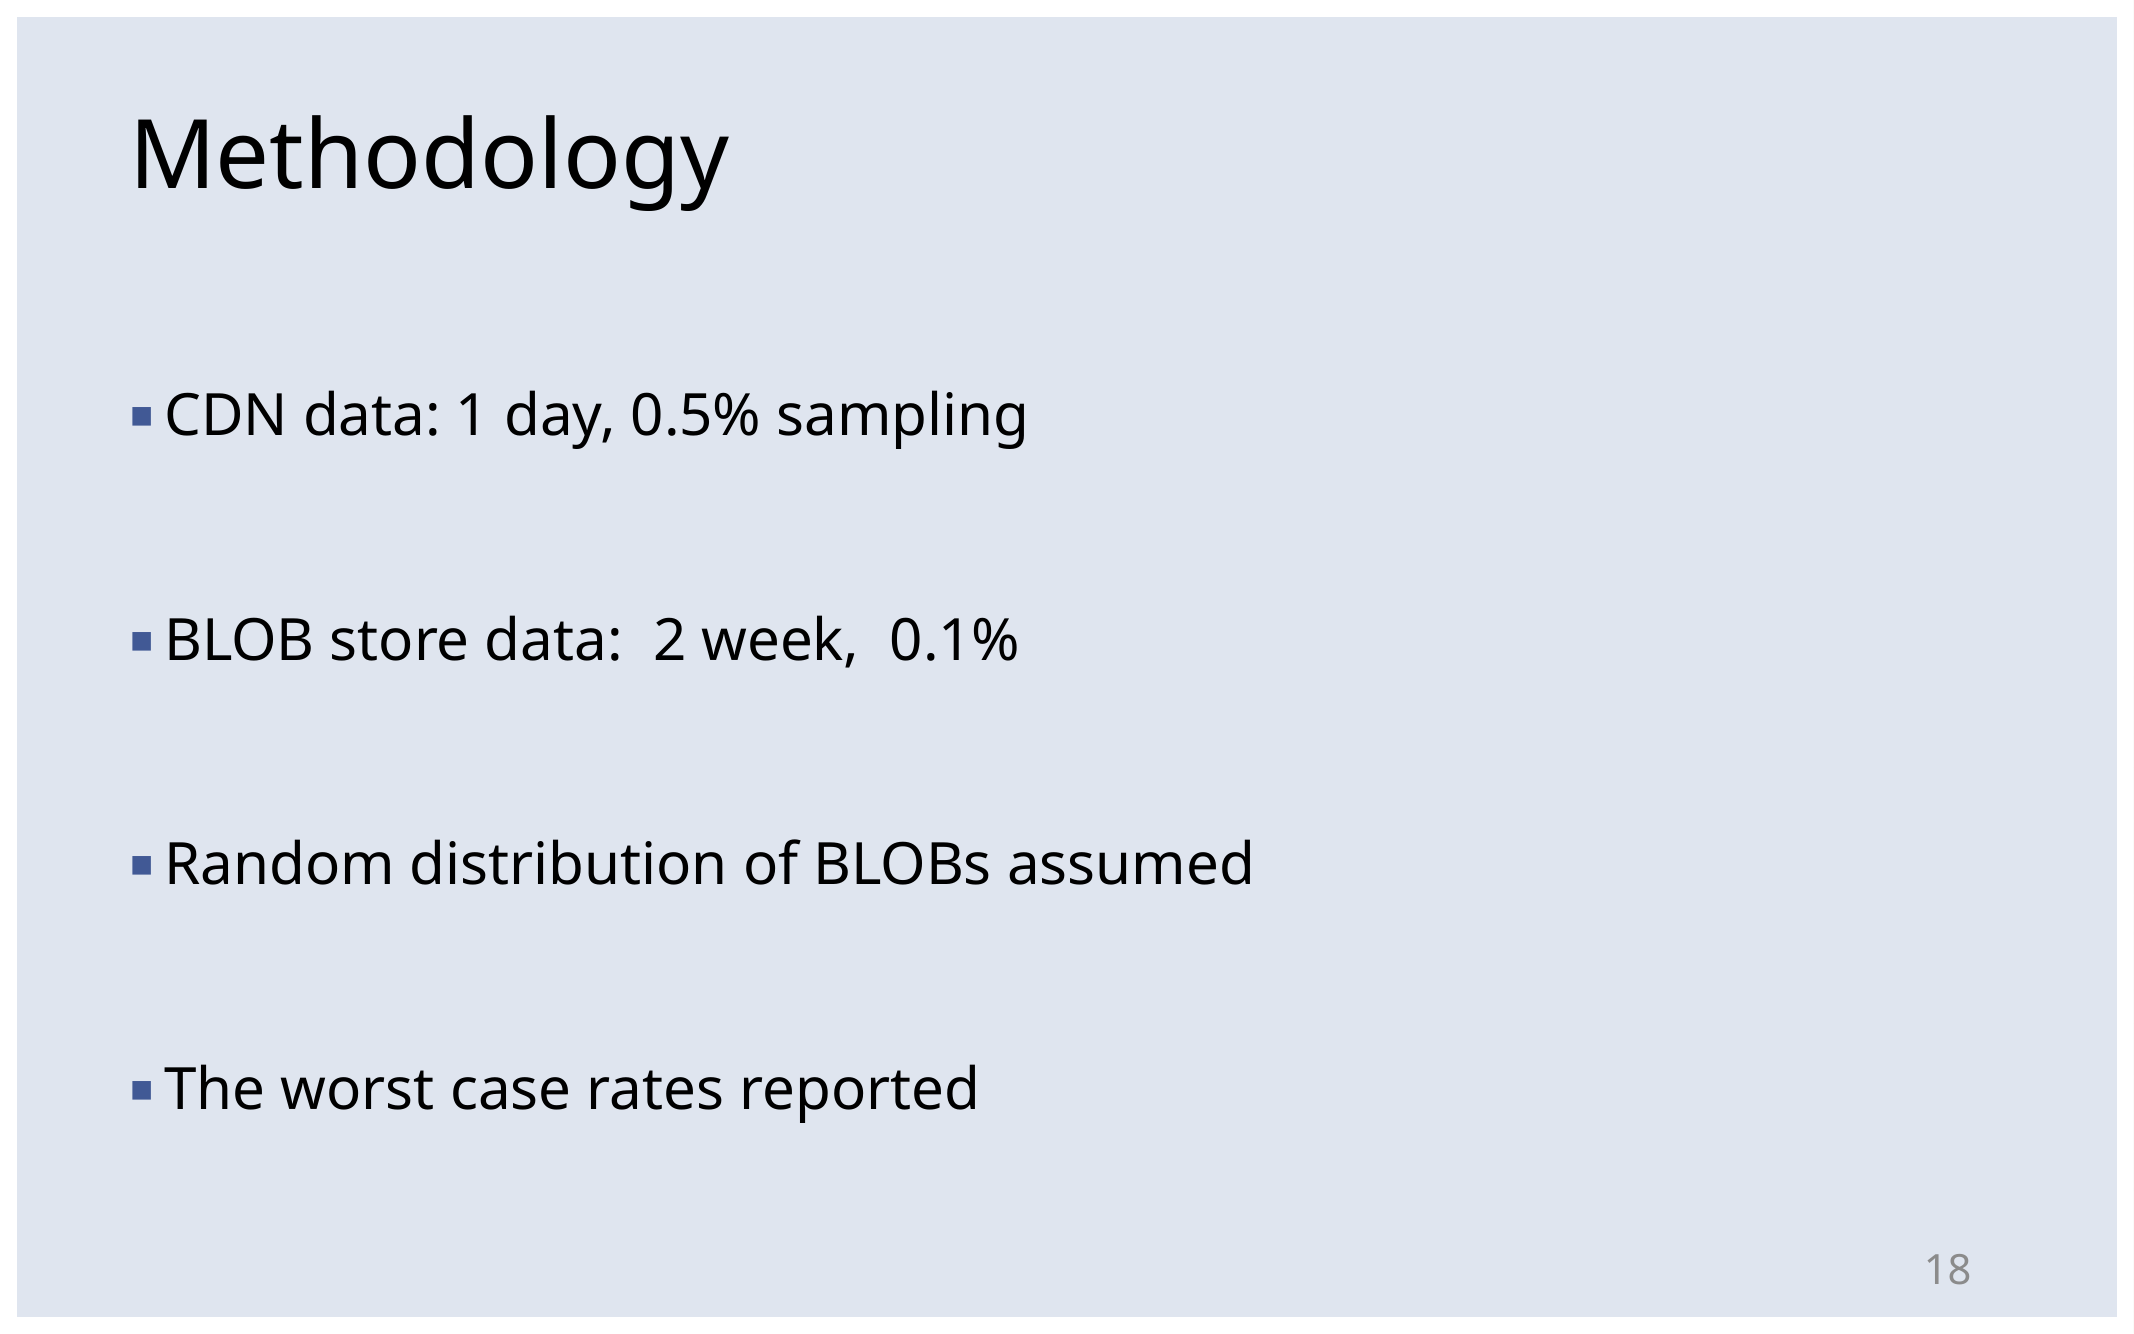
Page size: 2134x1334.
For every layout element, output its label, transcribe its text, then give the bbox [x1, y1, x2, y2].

list CDN data: 1 day, 0.5% sampling BLOB store data: 2 week, 0.1% Random distribution of BLOBs assumed The worst case rates reported [128, 264, 2030, 1247]
text_box 18 [1506, 1235, 1987, 1307]
title Methodology [128, 105, 2003, 216]
